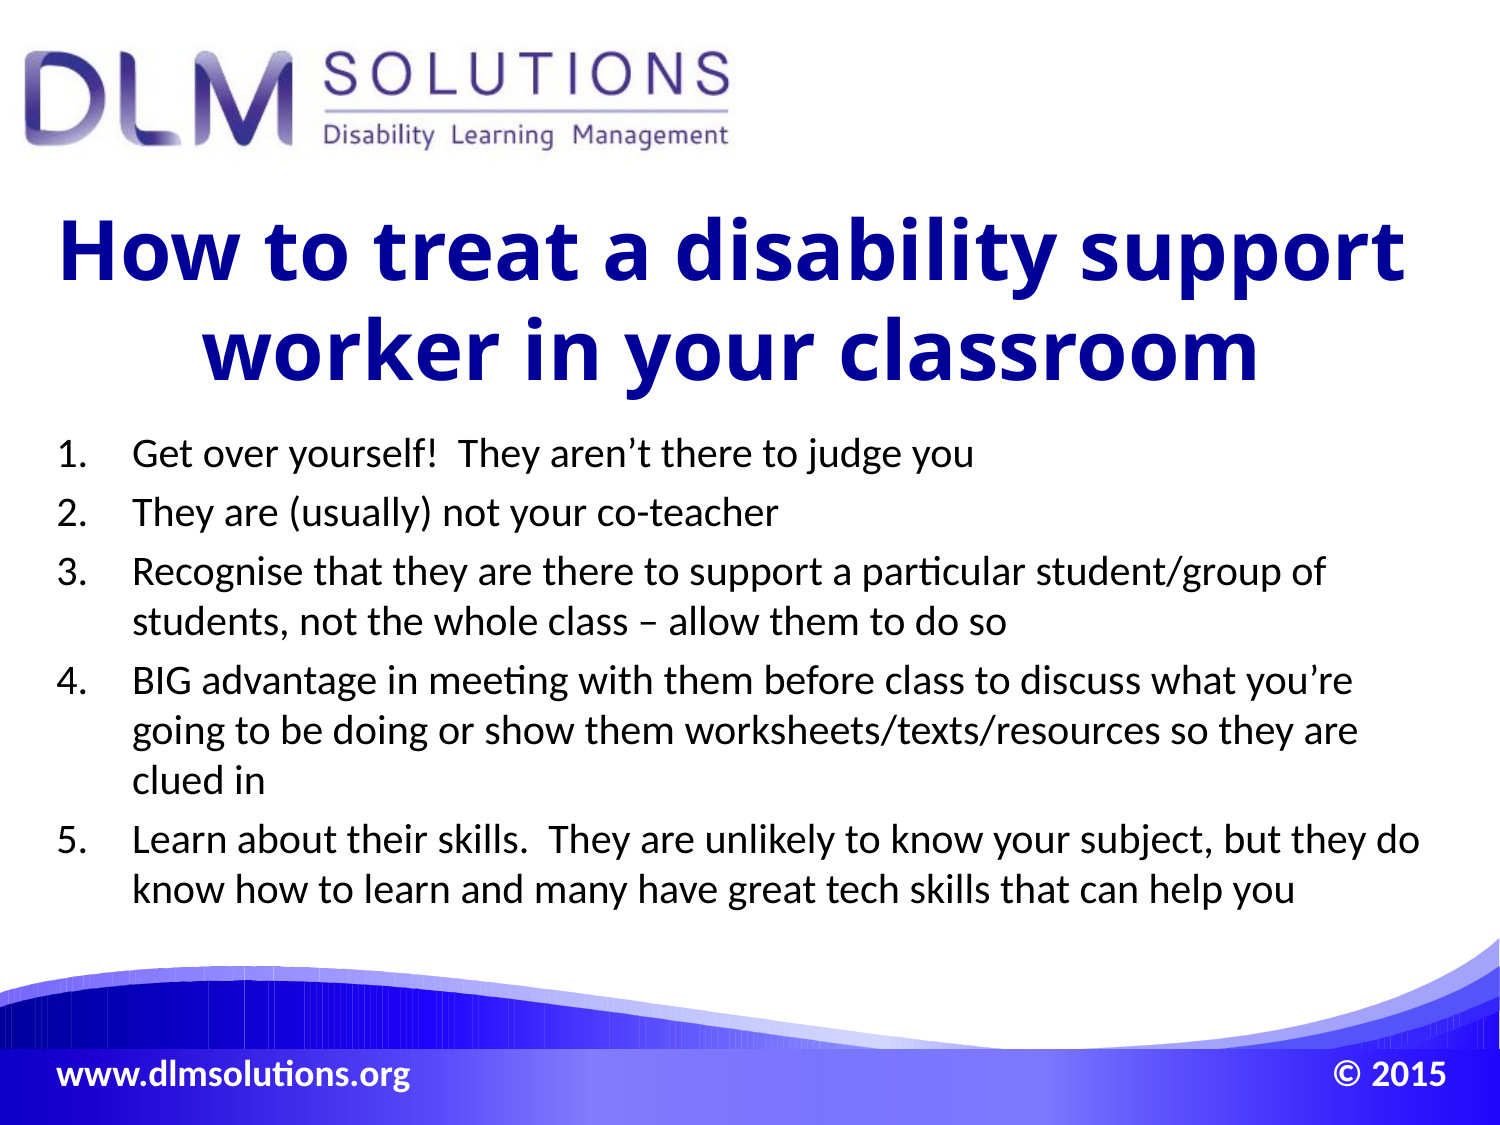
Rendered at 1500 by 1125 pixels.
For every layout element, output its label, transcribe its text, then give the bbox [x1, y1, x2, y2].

picture [0, 937, 1500, 1125]
subtitle Get over yourself! They aren’t there to judge you They are (usually) not your co-teacher Recognise that they are there to support a particular student/group of students, not the whole class – allow them to do so BIG advantage in meeting with them before class to discuss what you’re going to be doing or show them worksheets/texts/resources so they are clued in Learn about their skills. They are unlikely to know your subject, but they do know how to learn and many have great tech skills that can help you [41, 417, 1447, 925]
picture [0, 5, 759, 194]
title How to treat a disability support worker in your classroom [17, 176, 1447, 418]
